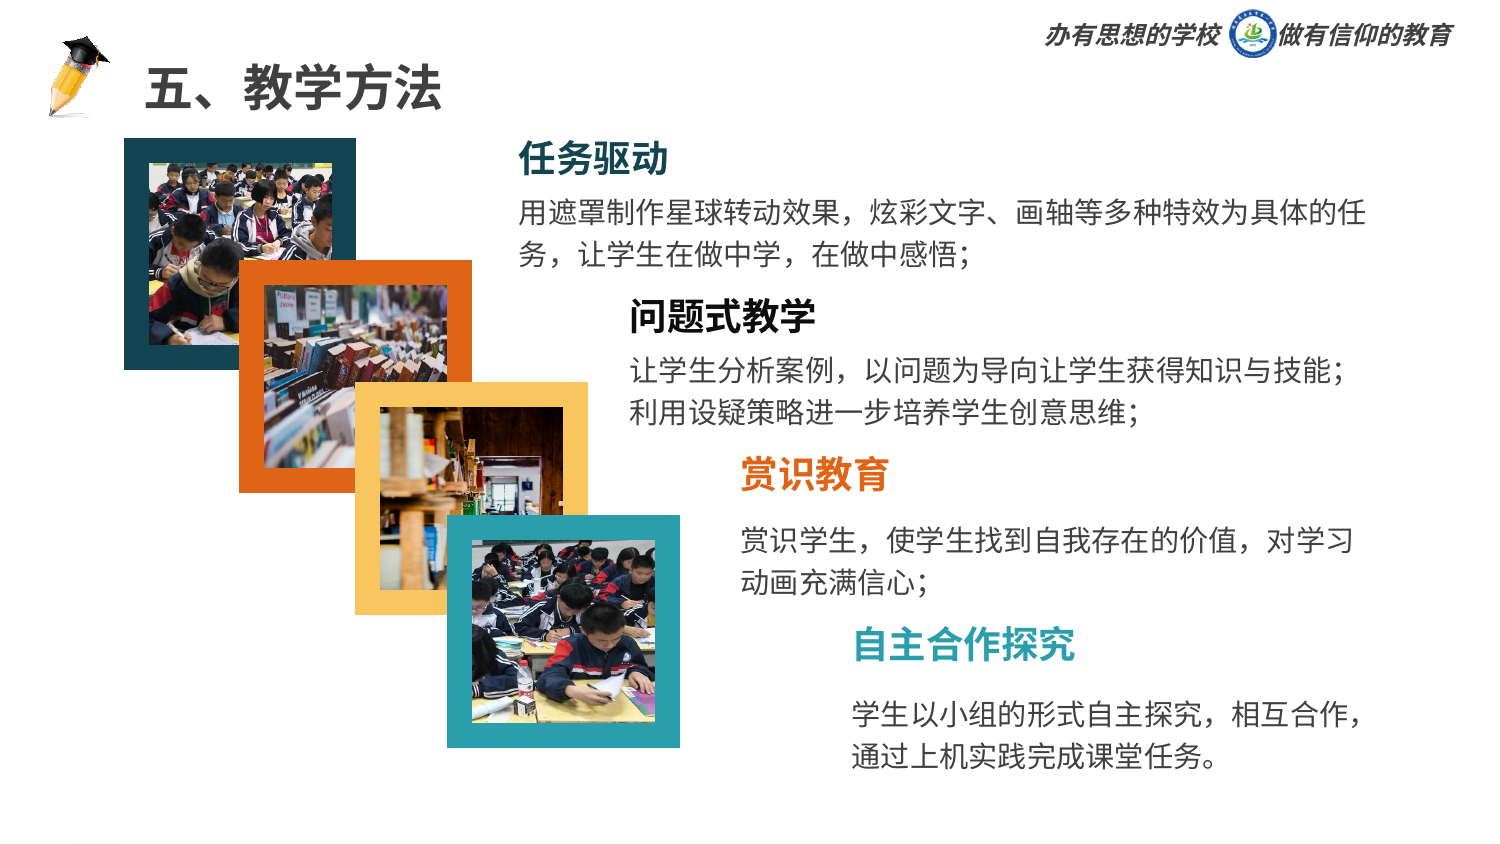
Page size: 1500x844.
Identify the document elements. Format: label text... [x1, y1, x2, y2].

text_box [458, 526, 669, 738]
text_box [250, 270, 462, 482]
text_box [518, 138, 1384, 260]
text_box 五、教学方法 [143, 54, 645, 118]
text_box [629, 296, 1384, 418]
picture [1229, 9, 1277, 58]
picture [49, 36, 110, 118]
text_box [365, 393, 577, 605]
text_box [134, 148, 346, 360]
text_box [740, 454, 1384, 587]
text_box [851, 624, 1384, 769]
